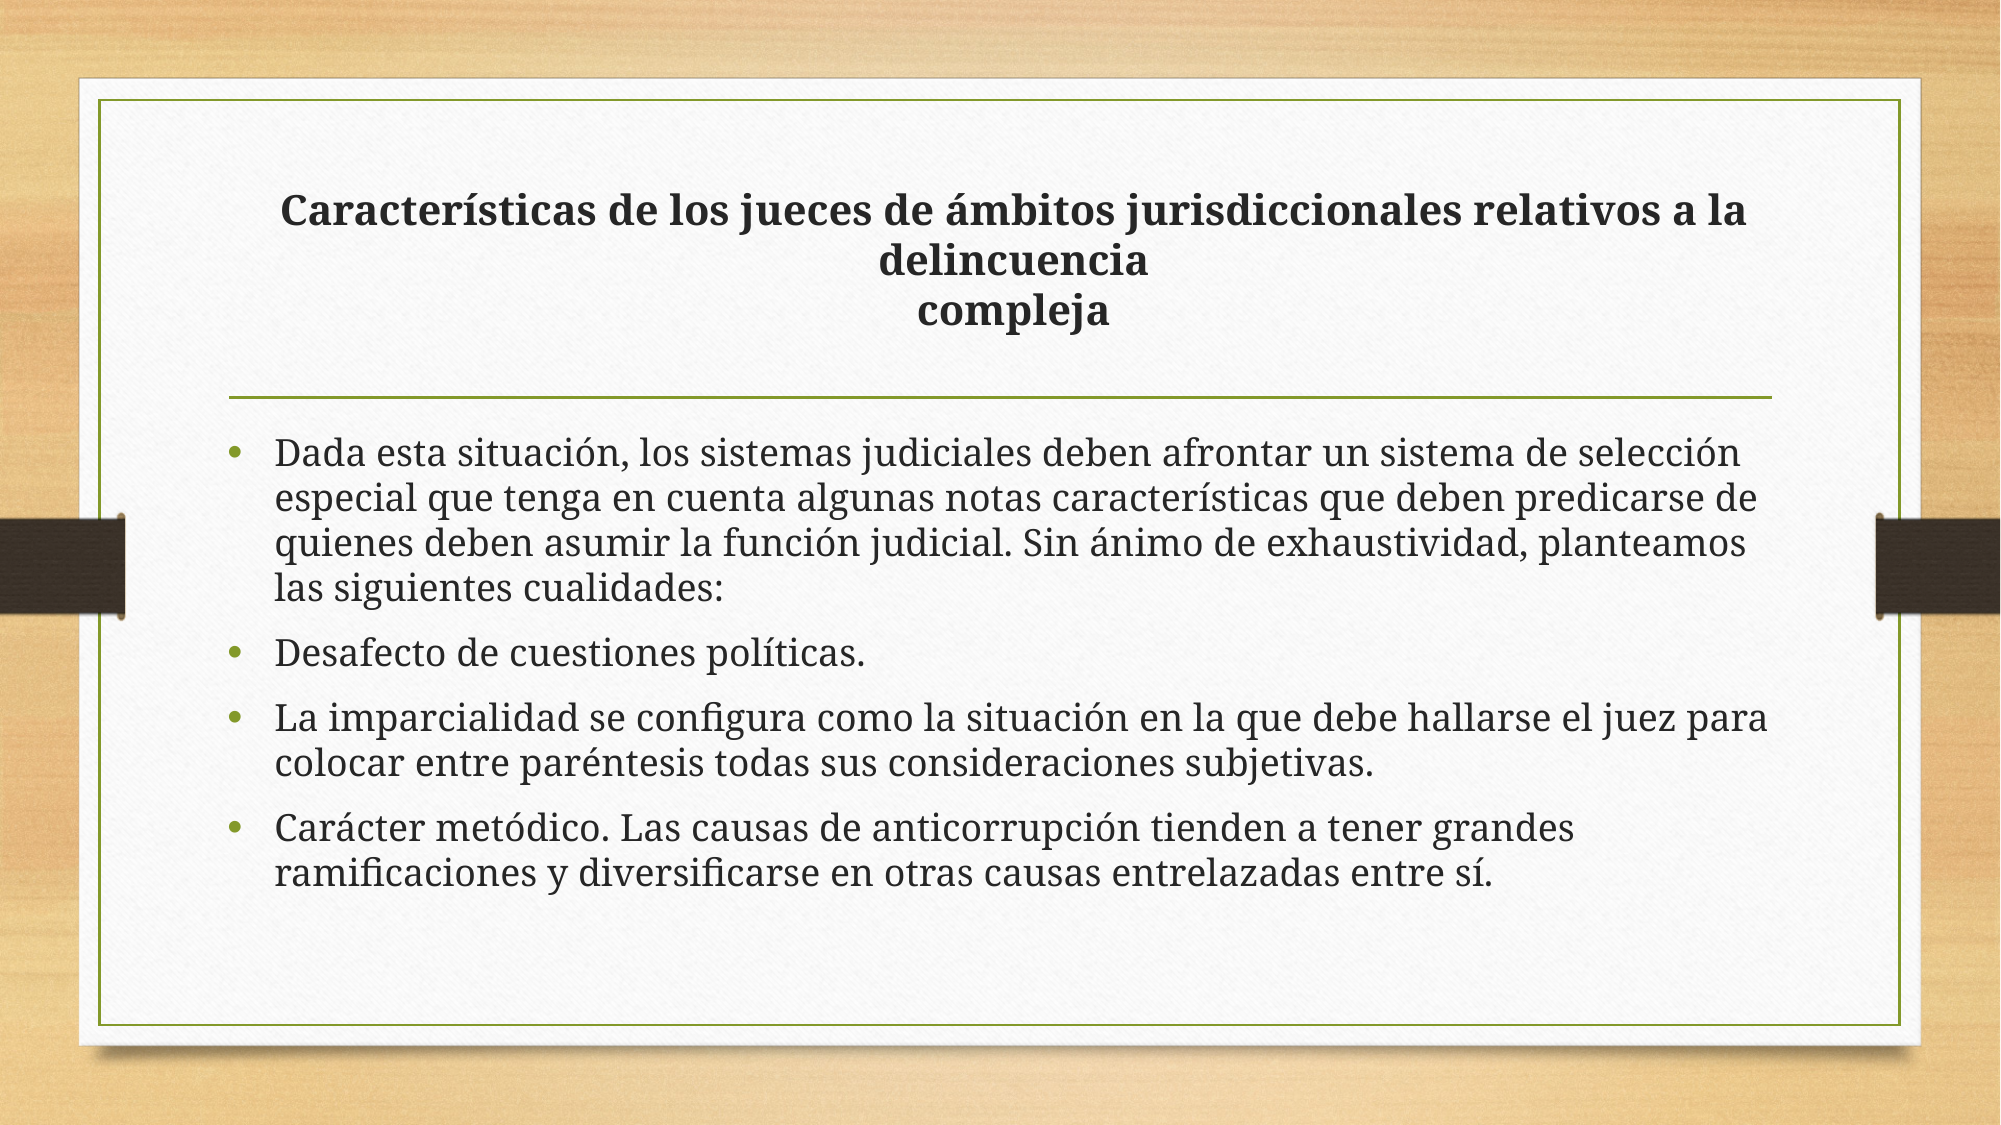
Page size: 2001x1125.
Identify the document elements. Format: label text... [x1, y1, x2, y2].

picture [0, 0, 2001, 1125]
list Dada esta situación, los sistemas judiciales deben afrontar un sistema de selección especial que tenga en cuenta algunas notas características que deben predicarse de quienes deben asumir la función judicial. Sin ánimo de exhaustividad, planteamos las siguientes cualidades: Desafecto de cuestiones políticas. La imparcialidad se configura como la situación en la que debe hallarse el juez para colocar entre paréntesis todas sus consideraciones subjetivas. Carácter metódico. Las causas de anticorrupción tienden a tener grandes ramificaciones y diversificarse en otras causas entrelazadas entre sí. [212, 341, 1788, 964]
title Características de los jueces de ámbitos jurisdiccionales relativos a la delincuencia compleja [157, 161, 1871, 358]
